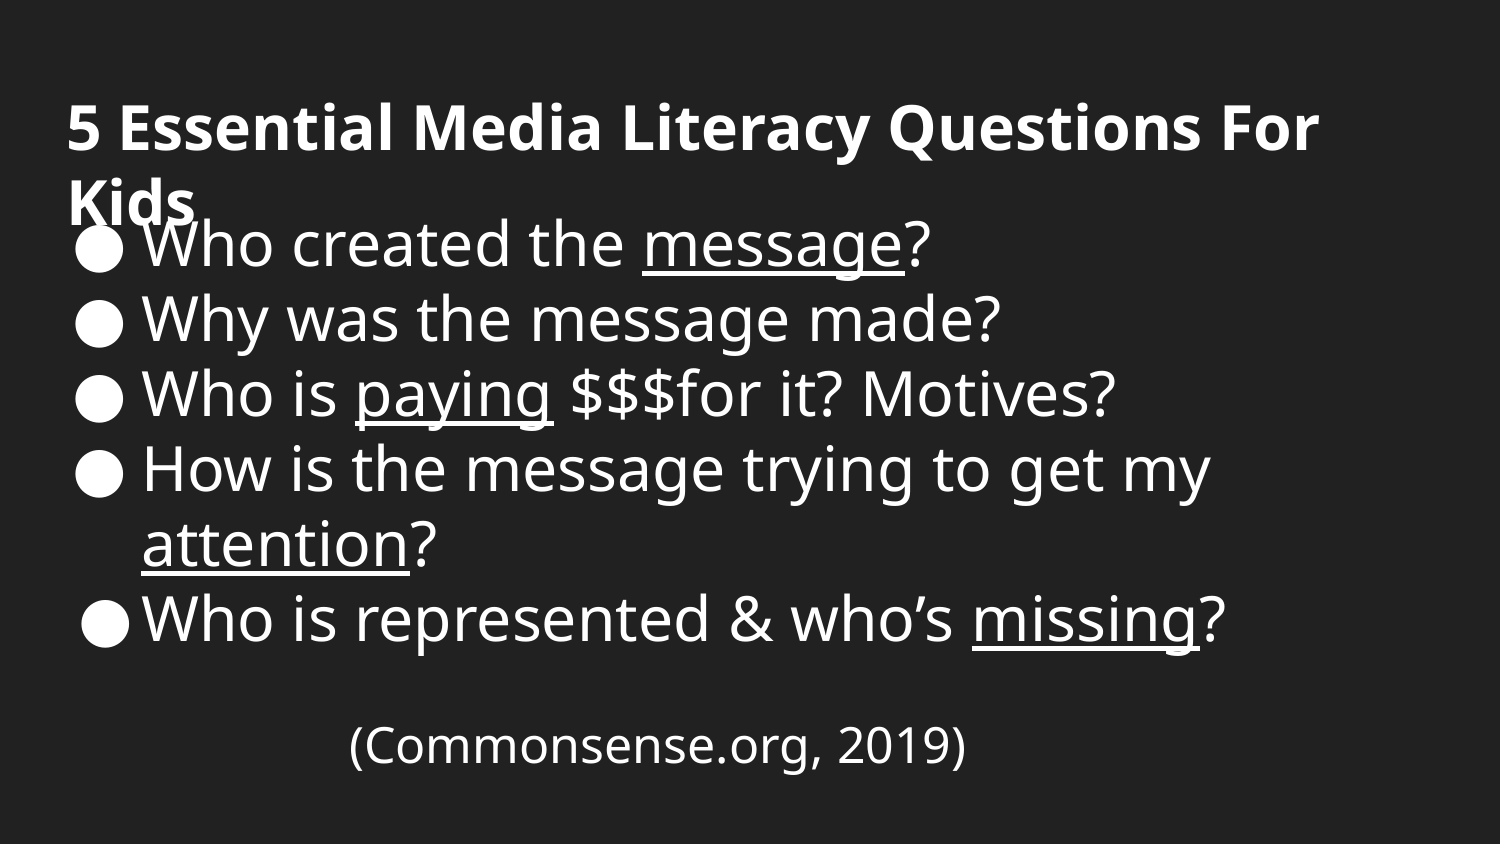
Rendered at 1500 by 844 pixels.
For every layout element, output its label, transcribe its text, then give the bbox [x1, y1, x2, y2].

list Who created the message? Why was the message made? Who is paying $$$for it? Motives? How is the message trying to get my attention? Who is represented & who’s missing? (Commonsense.org, 2019) [51, 189, 1449, 750]
title 5 Essential Media Literacy Questions For Kids [51, 72, 1449, 167]
